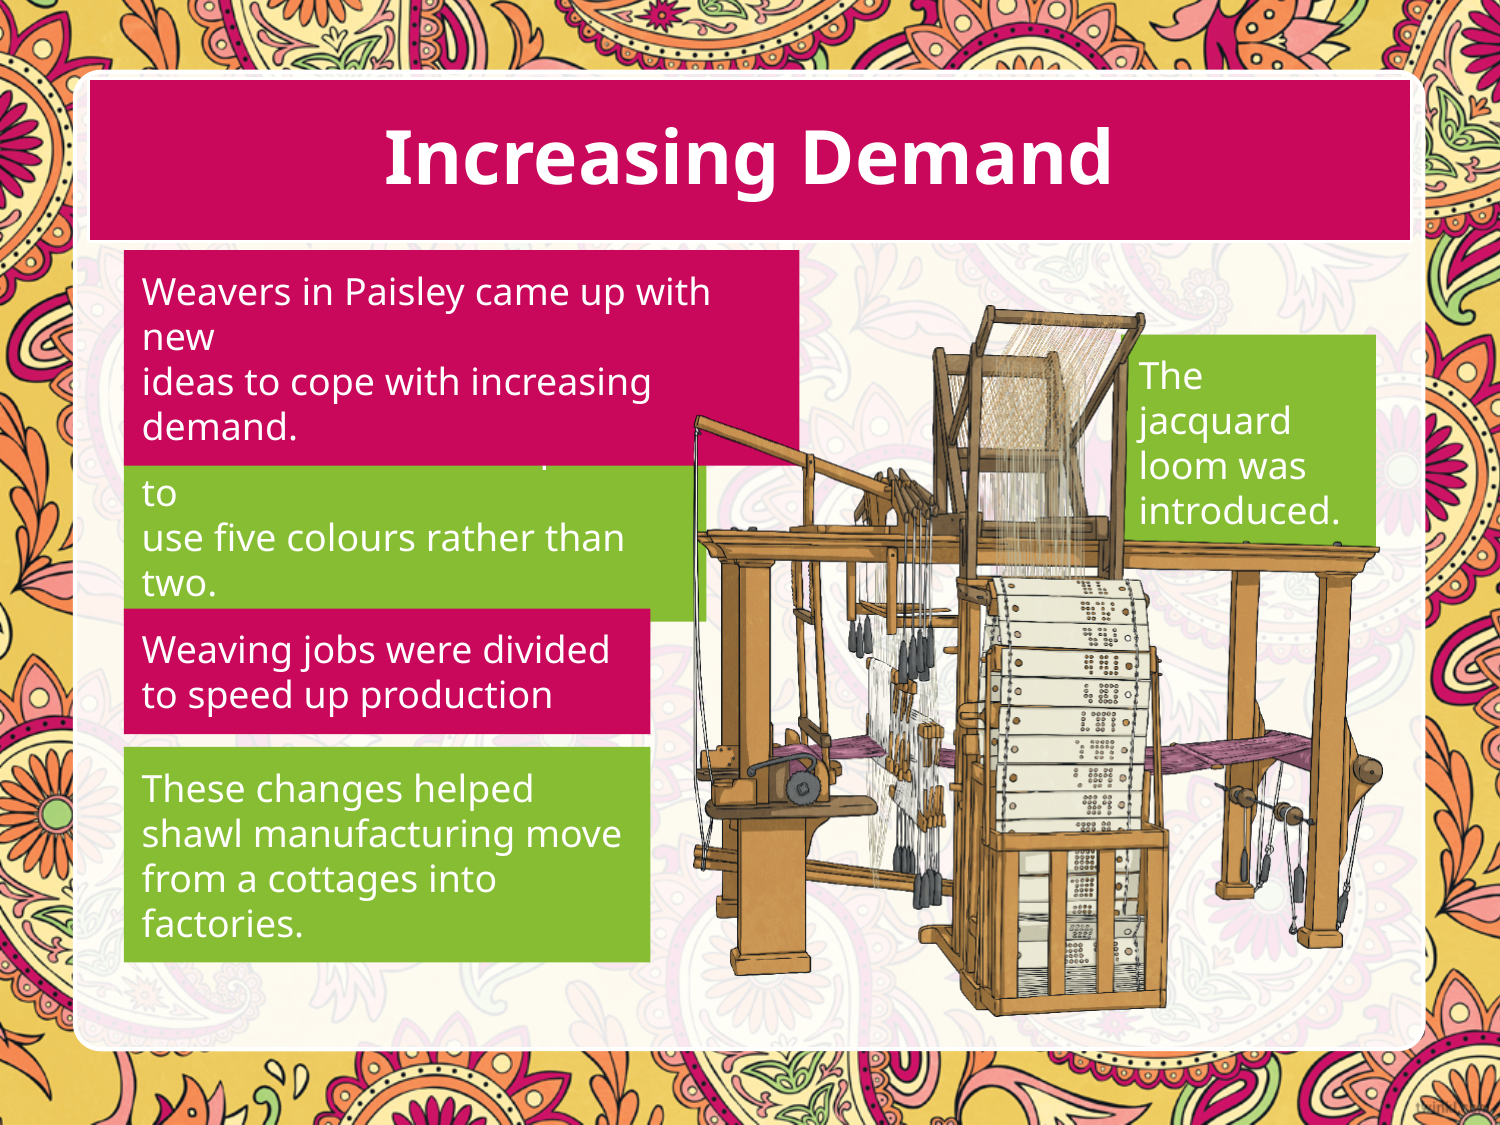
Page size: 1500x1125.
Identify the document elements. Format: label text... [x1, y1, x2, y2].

picture [0, 0, 1500, 1125]
text_box Weavers in Paisley came up with new ideas to cope with increasing demand. [123, 249, 800, 467]
text_box Weaving jobs were divided to speed up production [123, 608, 651, 735]
text_box These changes helped shawl manufacturing move from a cottages into factories. [123, 746, 651, 963]
title Increasing Demand [86, 76, 1413, 244]
text_box The hand loom was improved to use five colours rather than two. [123, 467, 693, 623]
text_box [693, 305, 1383, 1017]
